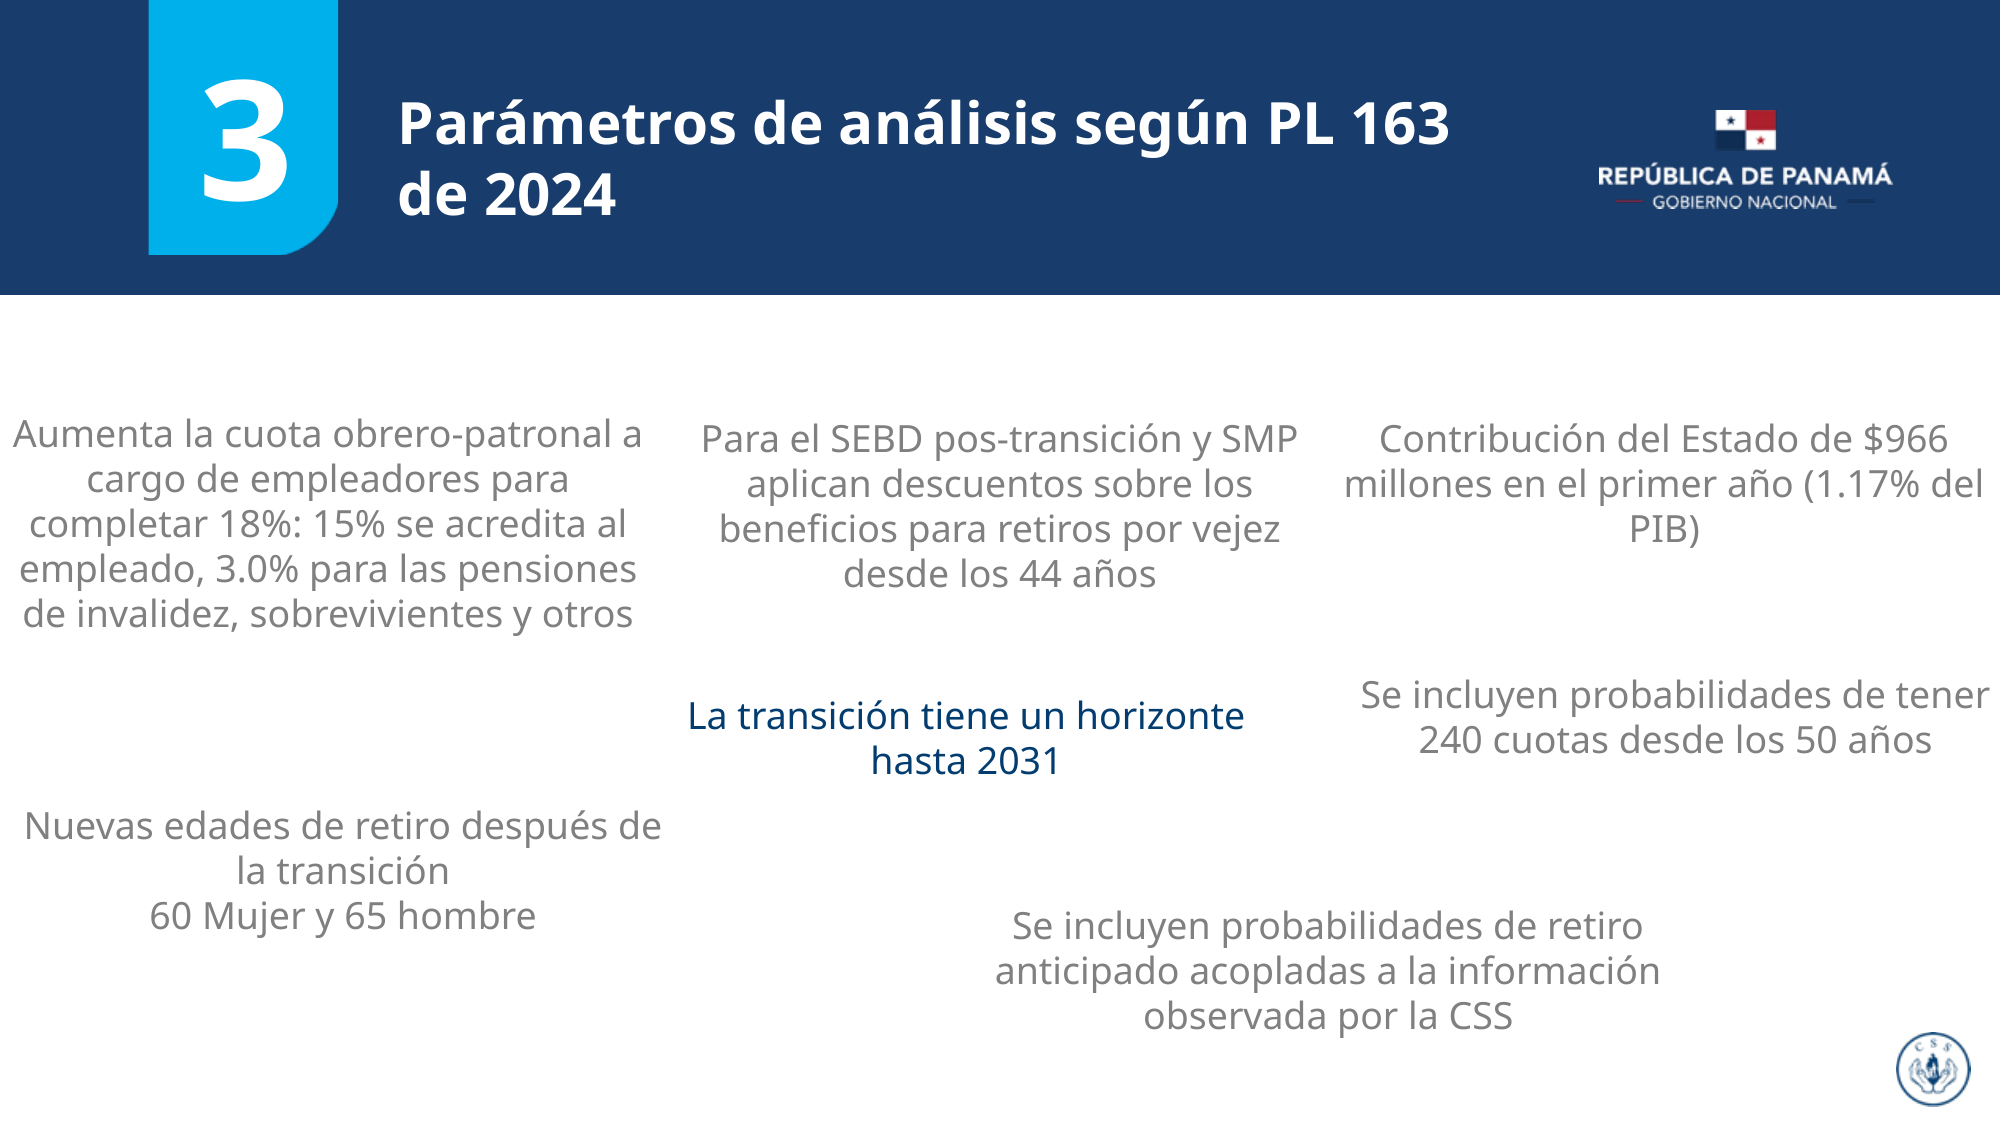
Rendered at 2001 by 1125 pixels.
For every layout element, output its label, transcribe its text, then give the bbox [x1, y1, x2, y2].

text_box Se incluyen probabilidades de tener 240 cuotas desde los 50 años [1340, 663, 2000, 769]
text_box Para el SEBD pos-transición y SMP aplican descuentos sobre los beneficios para retiros por vejez desde los 44 años [665, 407, 1336, 603]
text_box La transición tiene un horizonte hasta 2031 [630, 684, 1303, 790]
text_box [148, 0, 339, 256]
picture [0, 0, 2000, 296]
picture [1896, 1032, 1971, 1108]
text_box Se incluyen probabilidades de retiro anticipado acopladas a la información observada por la CSS [976, 894, 1681, 1044]
text_box Contribución del Estado de $966 millones en el primer año (1.17% del PIB) [1328, 407, 2000, 558]
text_box Nuevas edades de retiro después de la transición 60 Mujer y 65 hombre [7, 794, 680, 945]
text_box Aumenta la cuota obrero-patronal a cargo de empleadores para completar 18%: 15% se acredita al empleado, 3.0% para las pensiones de invalidez, sobrevivientes y otros [0, 402, 665, 642]
